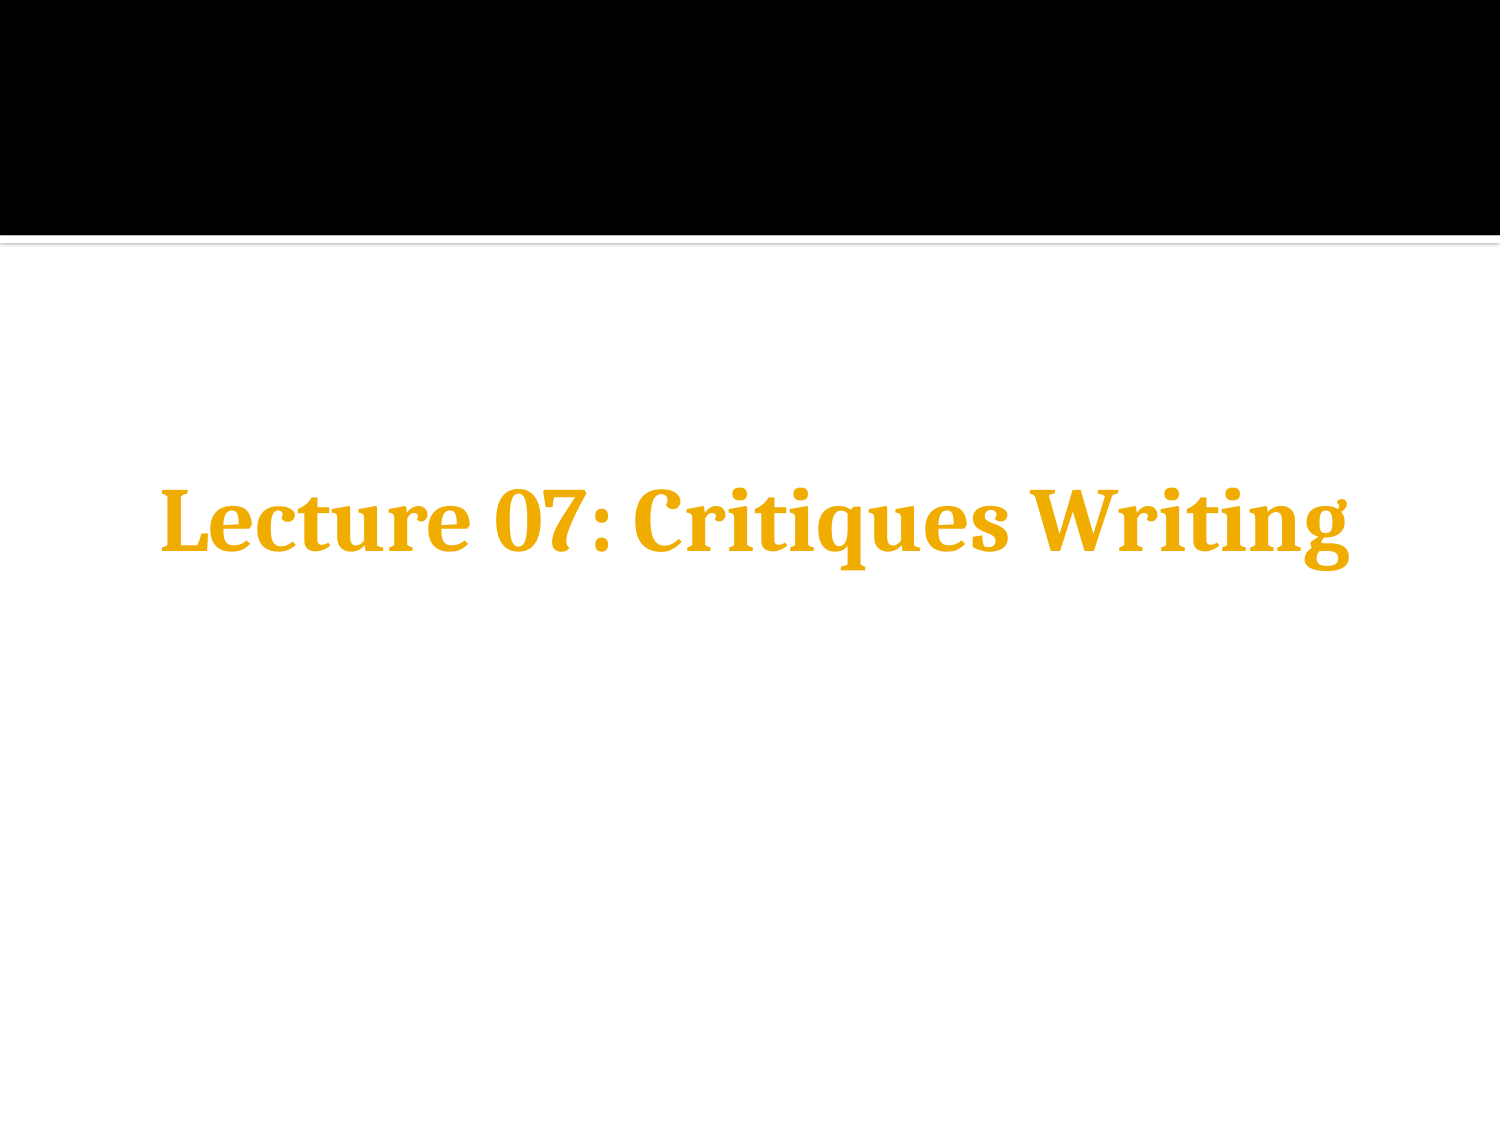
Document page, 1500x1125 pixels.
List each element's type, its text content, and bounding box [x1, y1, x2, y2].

title Lecture 07: Critiques Writing [76, 385, 1427, 646]
